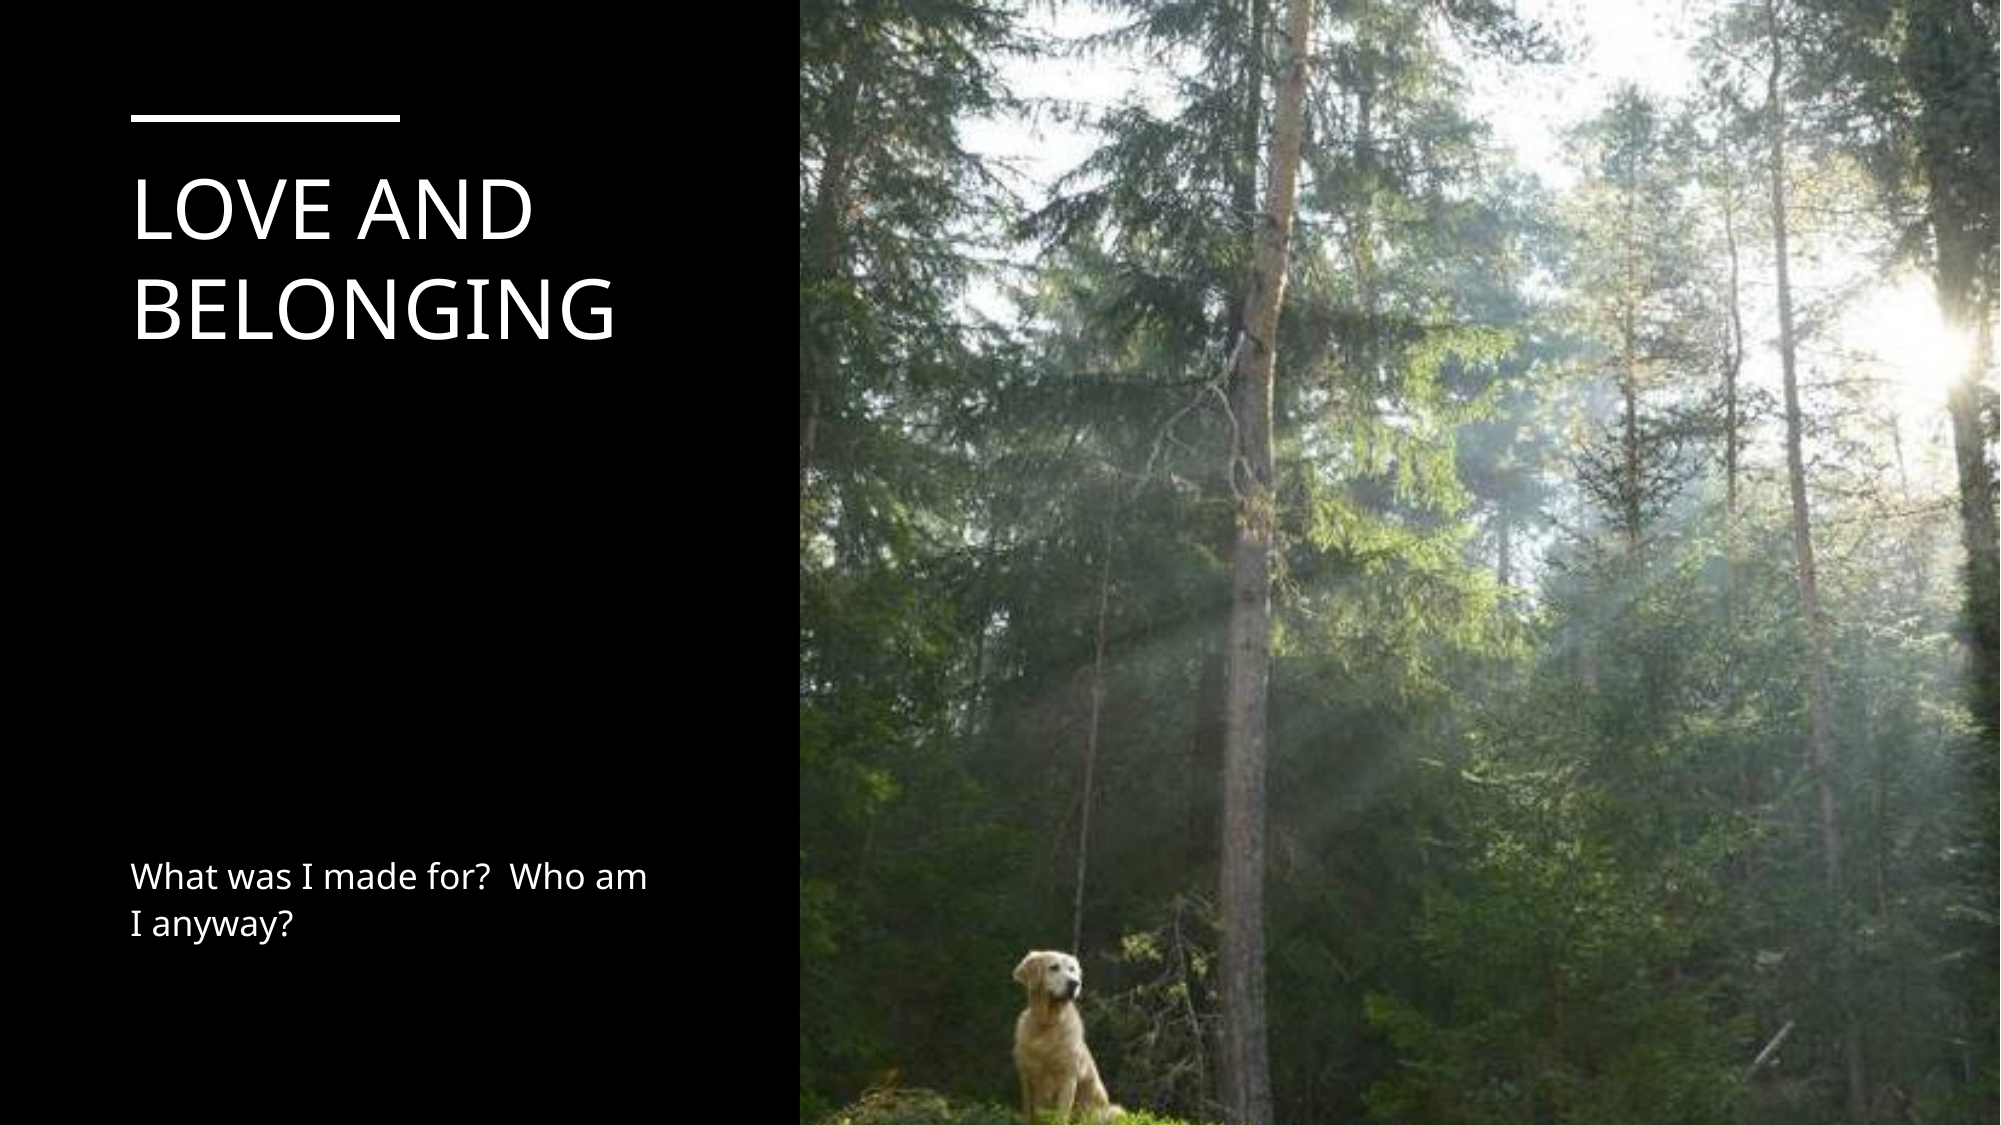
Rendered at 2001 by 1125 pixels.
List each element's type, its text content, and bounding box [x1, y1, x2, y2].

list What was I made for? Who am I anyway? [115, 811, 670, 951]
title Love and Belonging [115, 149, 710, 747]
picture [799, 0, 2000, 1125]
text_box [0, 0, 799, 1125]
